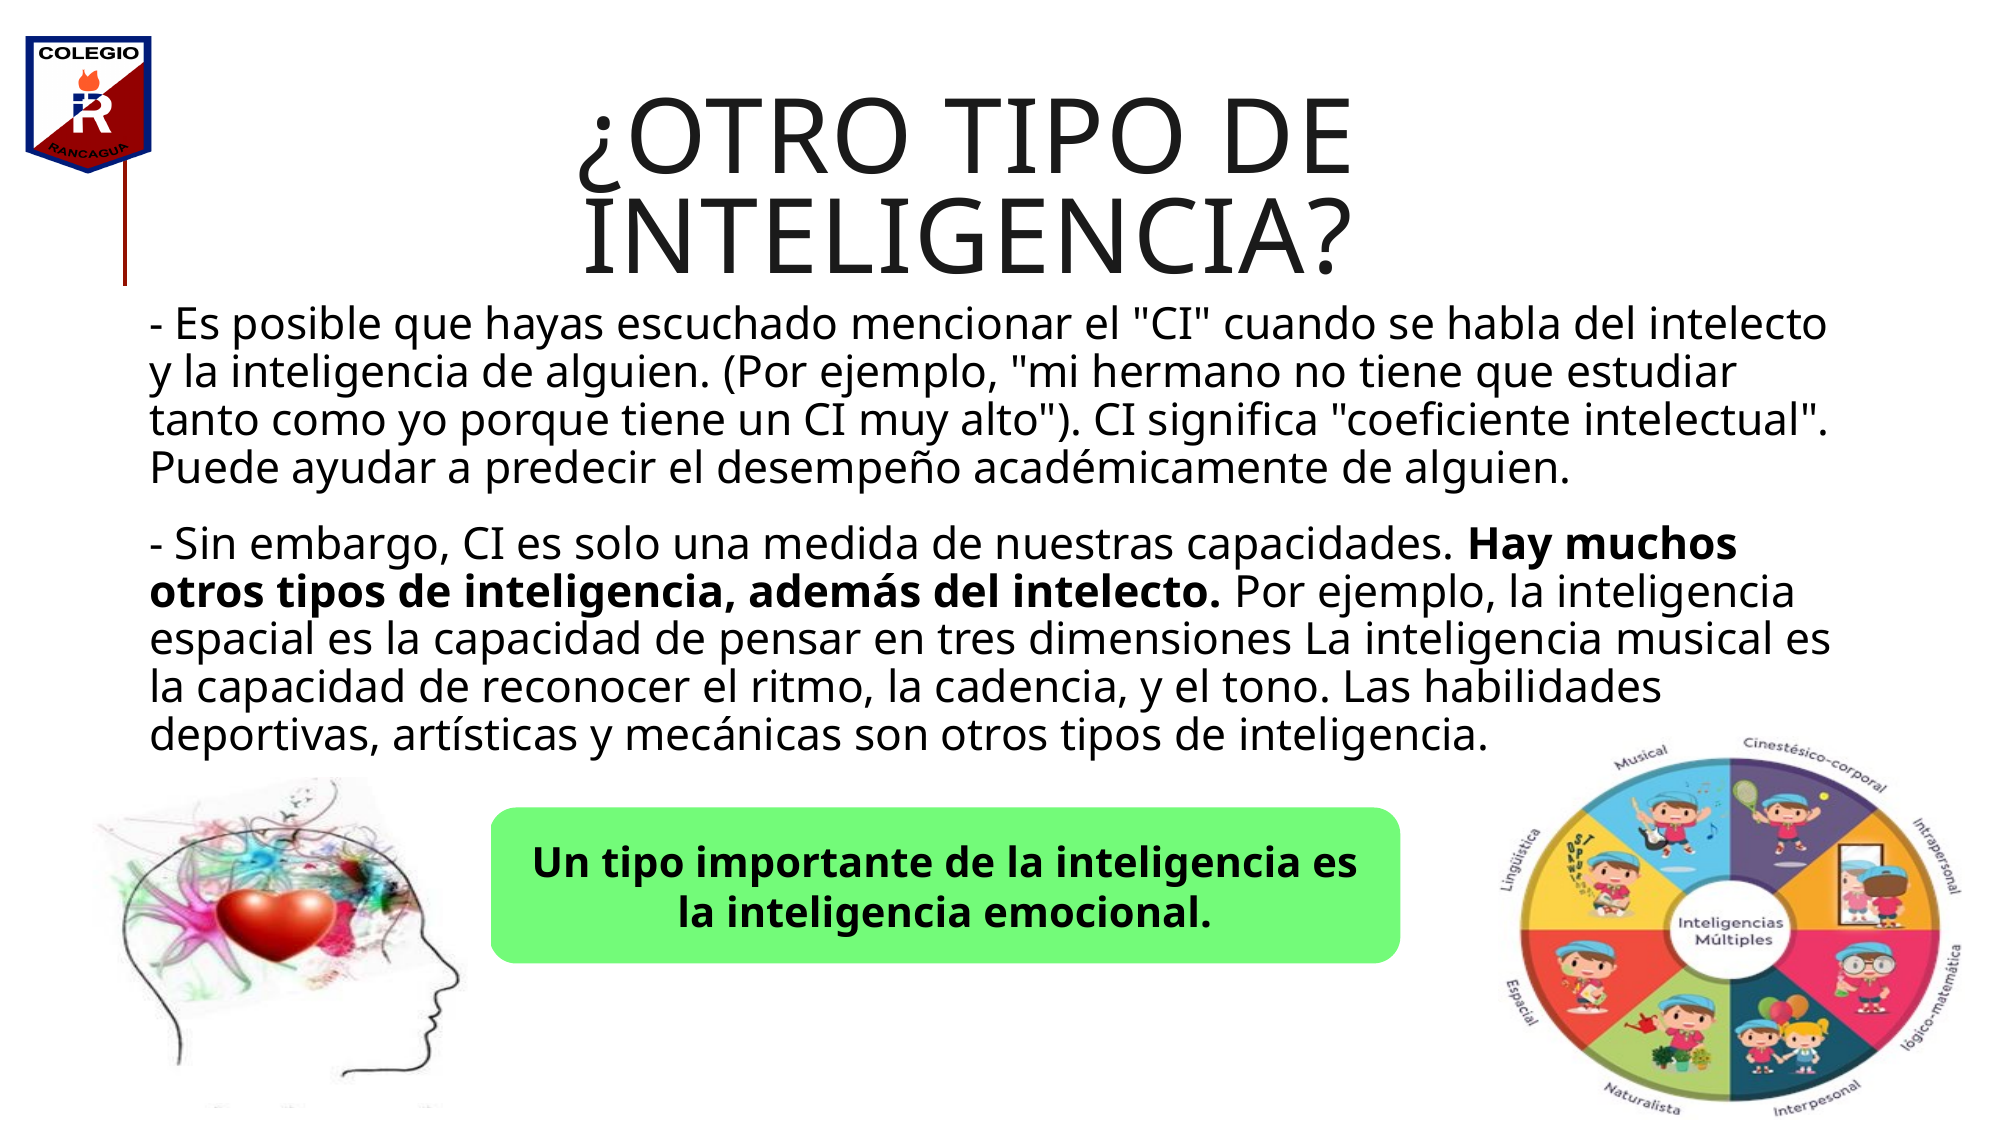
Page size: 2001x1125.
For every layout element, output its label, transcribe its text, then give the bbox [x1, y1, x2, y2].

picture [1498, 736, 1965, 1121]
picture [89, 777, 492, 1108]
text_box Un tipo importante de la inteligencia es la inteligencia emocional. [496, 807, 1401, 964]
list - Es posible que hayas escuchado mencionar el "CI" cuando se habla del intelecto y la inteligencia de alguien. (Por ejemplo, "mi hermano no tiene que estudiar tanto como yo porque tiene un CI muy alto"). CI significa "coeficiente intelectual". Puede ayudar a predecir el desempeño académicamente de alguien. - Sin embargo, CI es solo una medida de nuestras capacidades. Hay muchos otros tipos de inteligencia, además del intelecto. Por ejemplo, la inteligencia espacial es la capacidad de pensar en tres dimensiones La inteligencia musical es la capacidad de reconocer el ritmo, la cadencia, y el tono. Las habilidades deportivas, artísticas y mecánicas son otros tipos de inteligencia. [127, 294, 1865, 809]
picture [22, 33, 161, 177]
title ¿otro tipo de inteligencia? [170, 71, 1766, 294]
